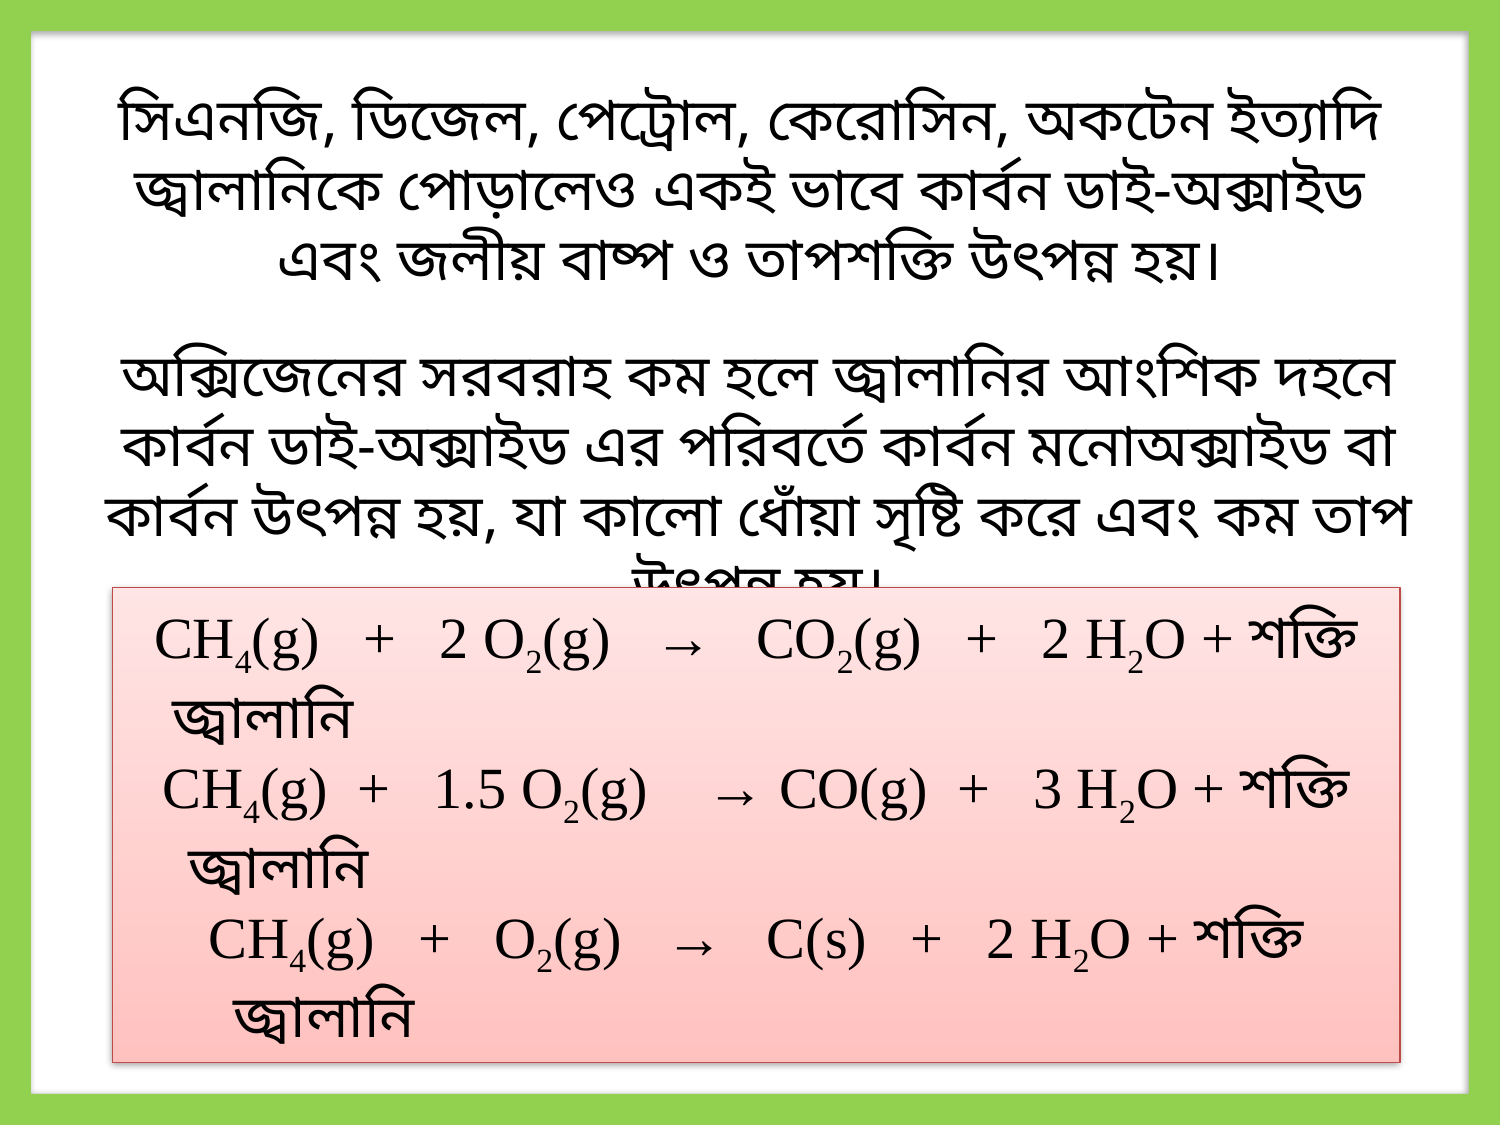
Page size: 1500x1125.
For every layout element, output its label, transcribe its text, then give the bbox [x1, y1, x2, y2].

text_box সিএনজি, ডিজেল, পেট্রোল, কেরোসিন, অকটেন ইত্যাদি জ্বালানিকে পোড়ালেও একই ভাবে কার্বন ডাই-অক্সাইড এবং জলীয় বাষ্প ও তাপশক্তি উৎপন্ন হয়। [81, 75, 1419, 300]
text_box CH4(g) + 2 O2(g) → CO2(g) + 2 H2O + শক্তি জ্বালানি CH4(g) + 1.5 O2(g) → CO(g) + 3 H2O + শক্তি জ্বালানি CH4(g) + O2(g) → C(s) + 2 H2O + শক্তি জ্বালানি [112, 587, 1401, 1063]
text_box অক্সিজেনের সরবরাহ কম হলে জ্বালানির আংশিক দহনে কার্বন ডাই-অক্সাইড এর পরিবর্তে কার্বন মনোঅক্সাইড বা কার্বন উৎপন্ন হয়, যা কালো ধোঁয়া সৃষ্টি করে এবং কম তাপ উৎপন্ন হয়। [74, 330, 1444, 626]
text_box [0, 0, 1500, 1125]
